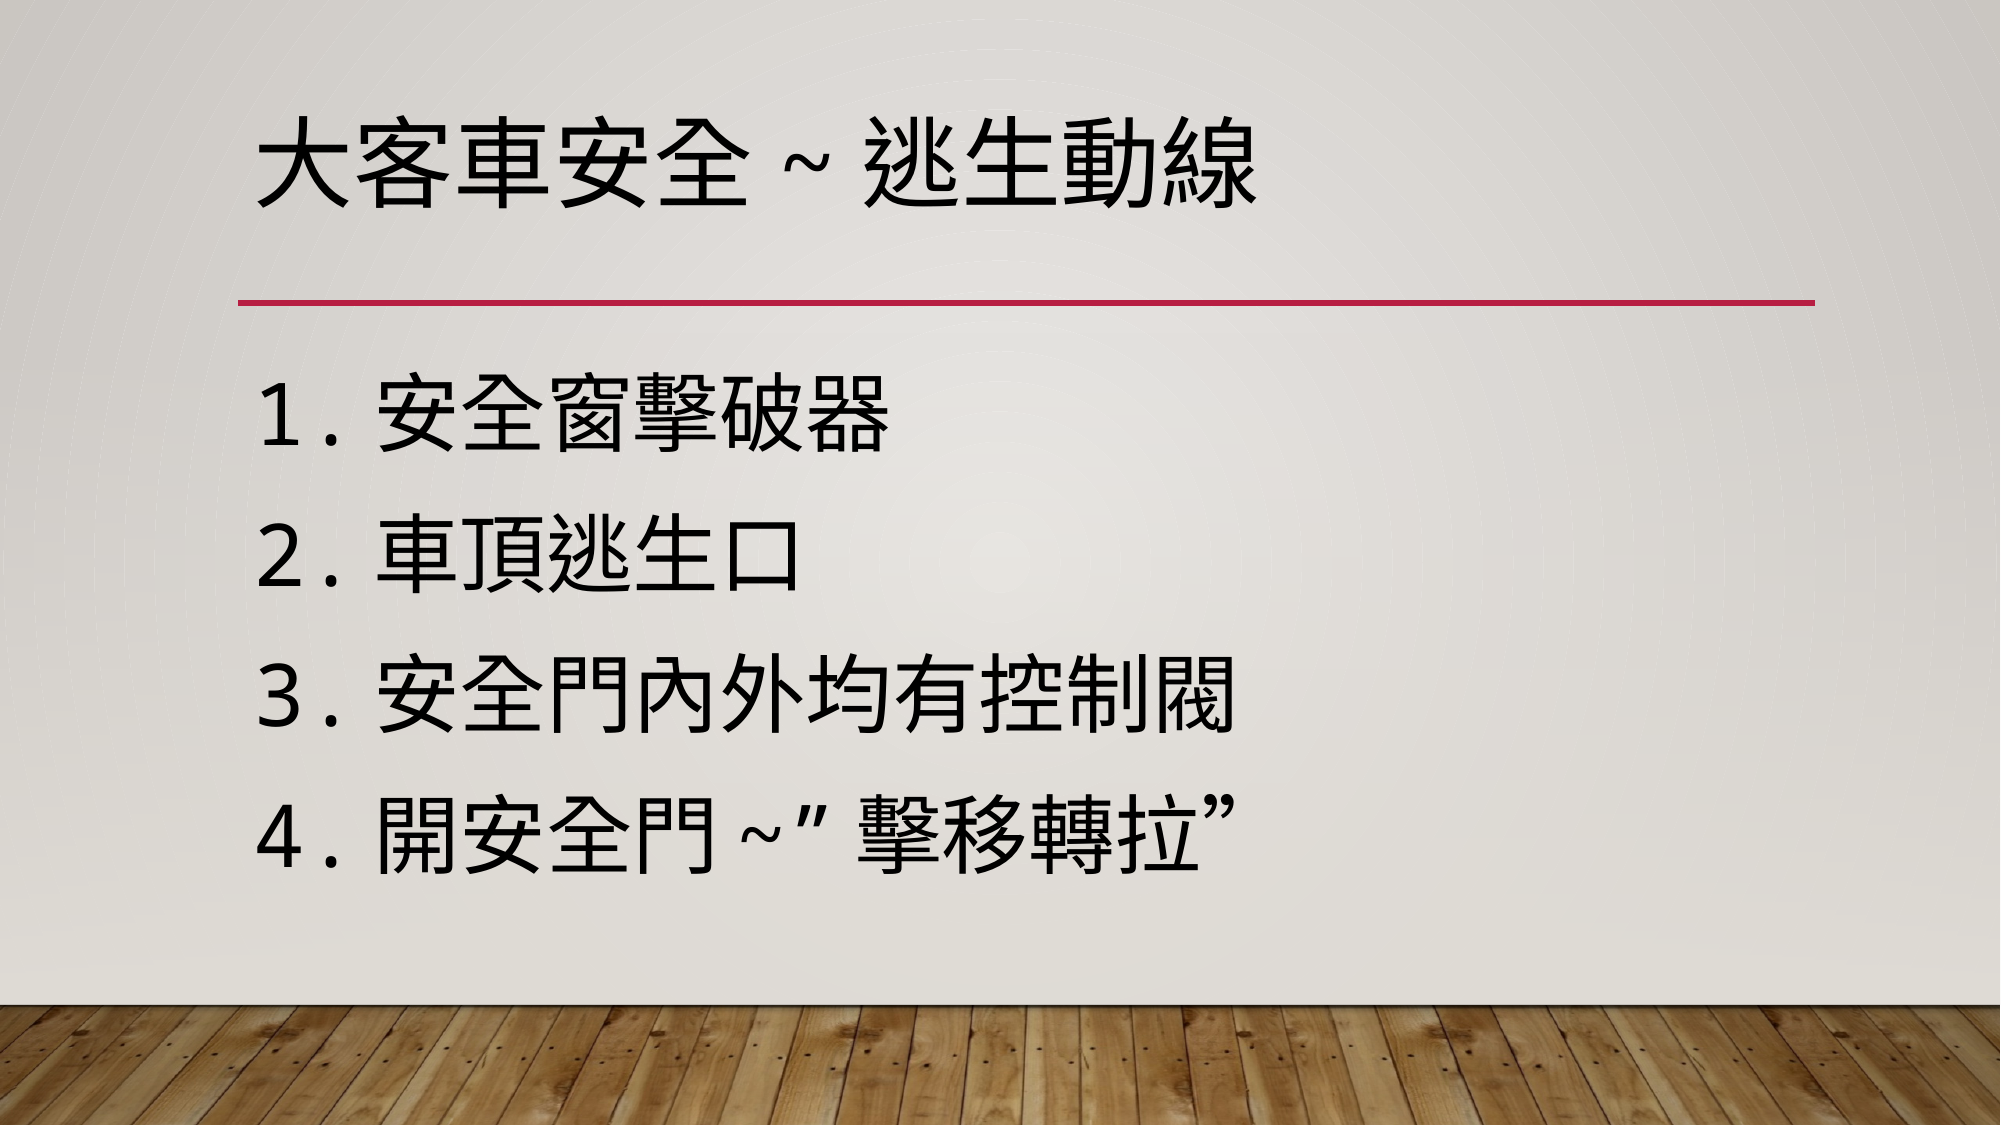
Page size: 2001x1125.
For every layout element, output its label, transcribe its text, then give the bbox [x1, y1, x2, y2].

list 1.安全窗擊破器 2.車頂逃生口 3.安全門內外均有控制閥 4.開安全門~”擊移轉拉” [238, 330, 1814, 897]
title 大客車安全~逃生動線 [238, 106, 1814, 279]
picture [0, 1005, 2000, 1125]
